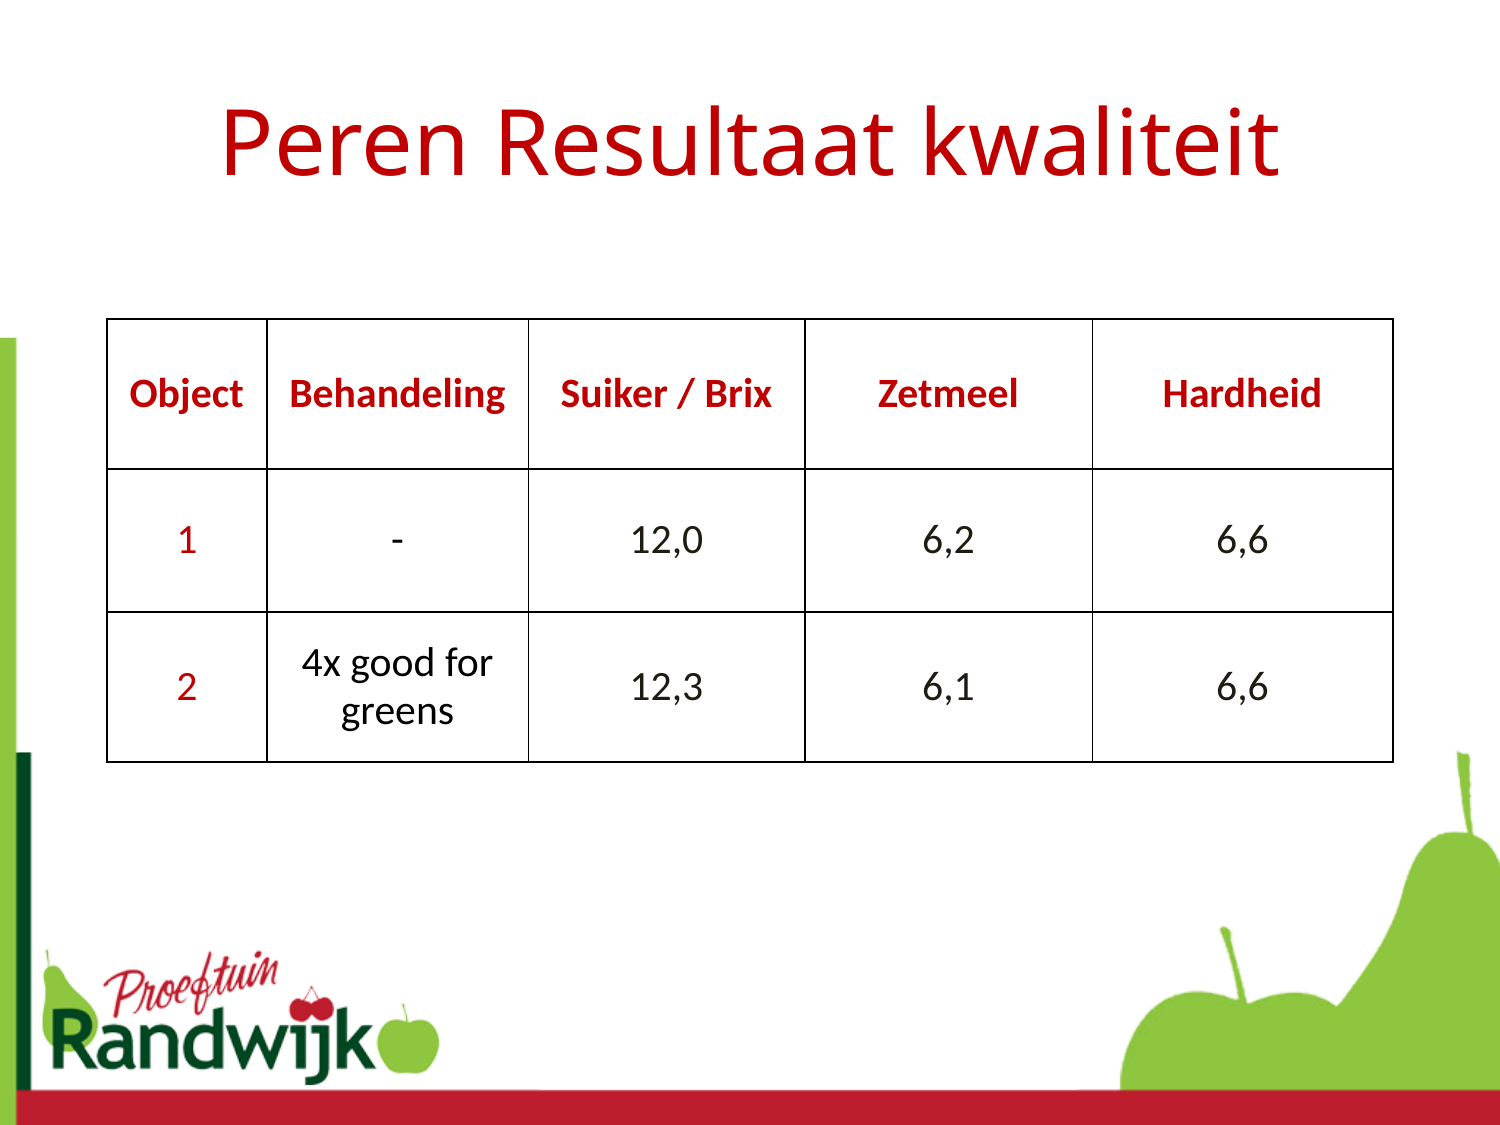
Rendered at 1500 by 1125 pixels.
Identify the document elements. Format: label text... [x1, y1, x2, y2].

picture [0, 0, 1500, 1125]
table_header Zetmeel [806, 320, 1092, 468]
table_header Hardheid [1093, 320, 1392, 468]
table_cell 1 [108, 470, 266, 611]
title Peren Resultaat kwaliteit [75, 45, 1425, 233]
table_cell 12,3 [529, 613, 804, 761]
table_cell 6,1 [806, 613, 1092, 761]
table_header Object [108, 320, 266, 468]
table_cell 6,6 [1093, 613, 1392, 761]
table_cell - [268, 470, 528, 611]
table_cell 6,6 [1093, 470, 1392, 611]
table_header Behandeling [268, 320, 528, 468]
table_cell 6,2 [806, 470, 1092, 611]
table_cell 4x good for greens [268, 613, 528, 761]
table_header Suiker / Brix [529, 320, 804, 468]
table_cell 12,0 [529, 470, 804, 611]
table_cell 2 [108, 613, 266, 761]
